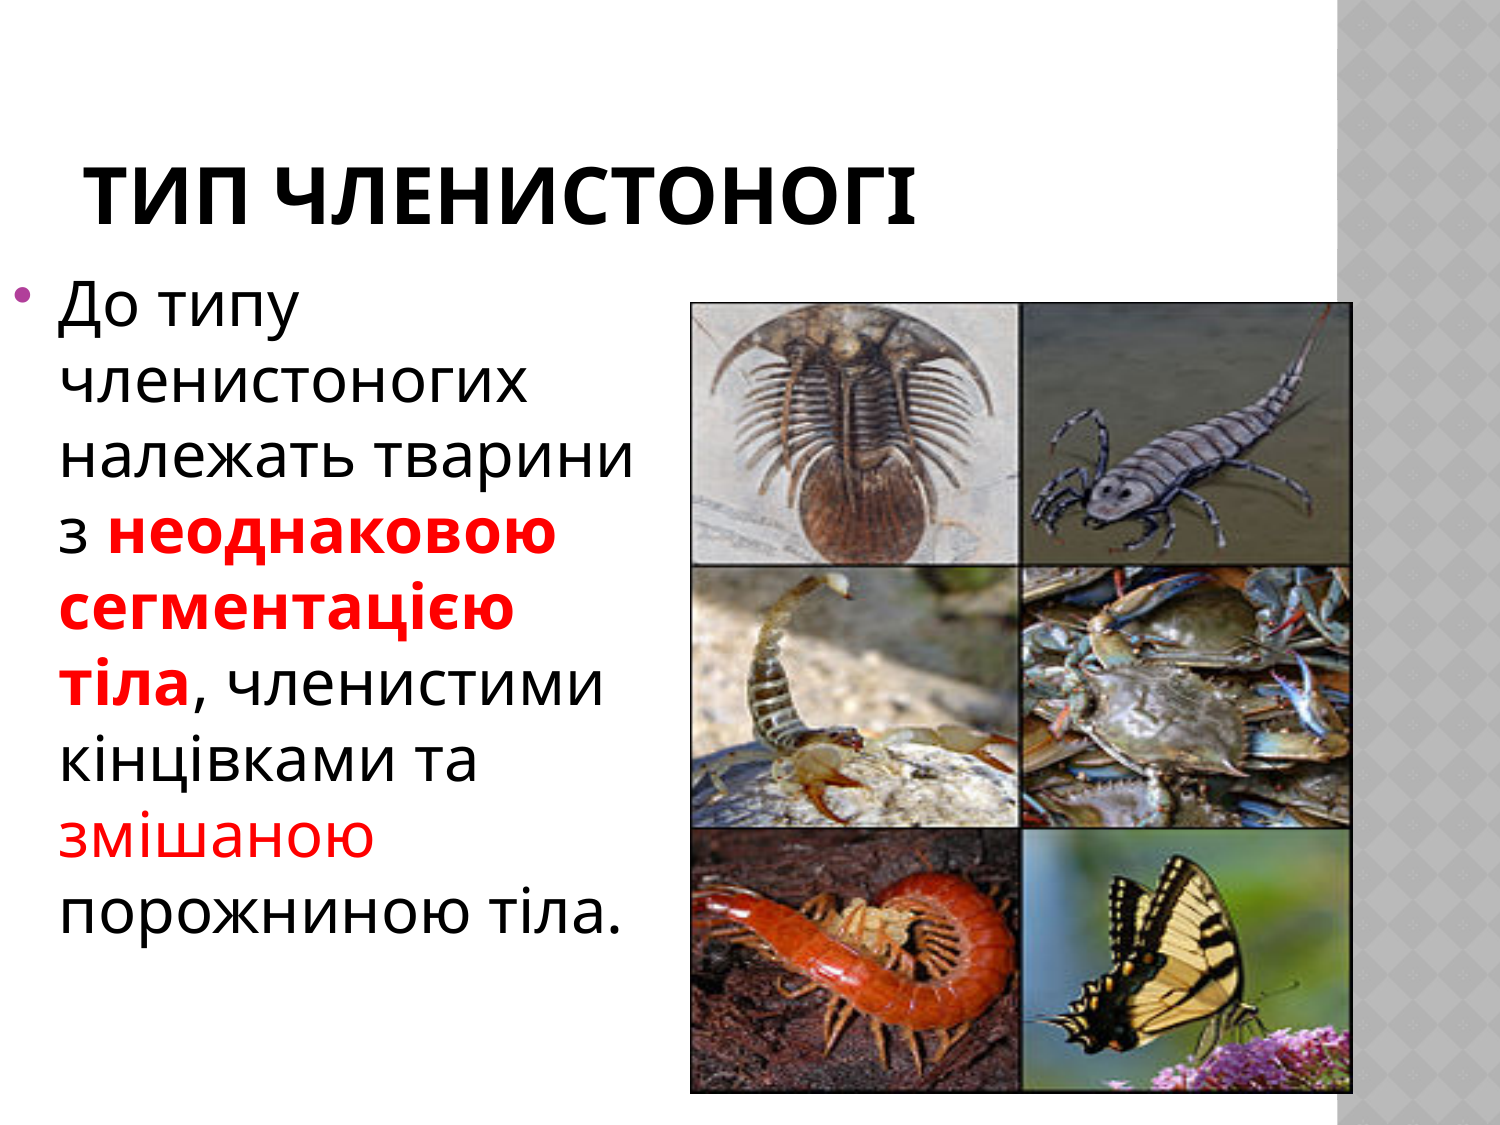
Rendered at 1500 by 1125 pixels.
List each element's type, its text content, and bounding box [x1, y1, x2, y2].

title Тип членистоногі [75, 52, 1263, 240]
list До типу членистоногих належать тварини з неоднаковою сегментацією тіла, членистими кінцівками та змішаною порожниною тіла. [0, 255, 653, 1005]
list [690, 302, 1353, 1095]
